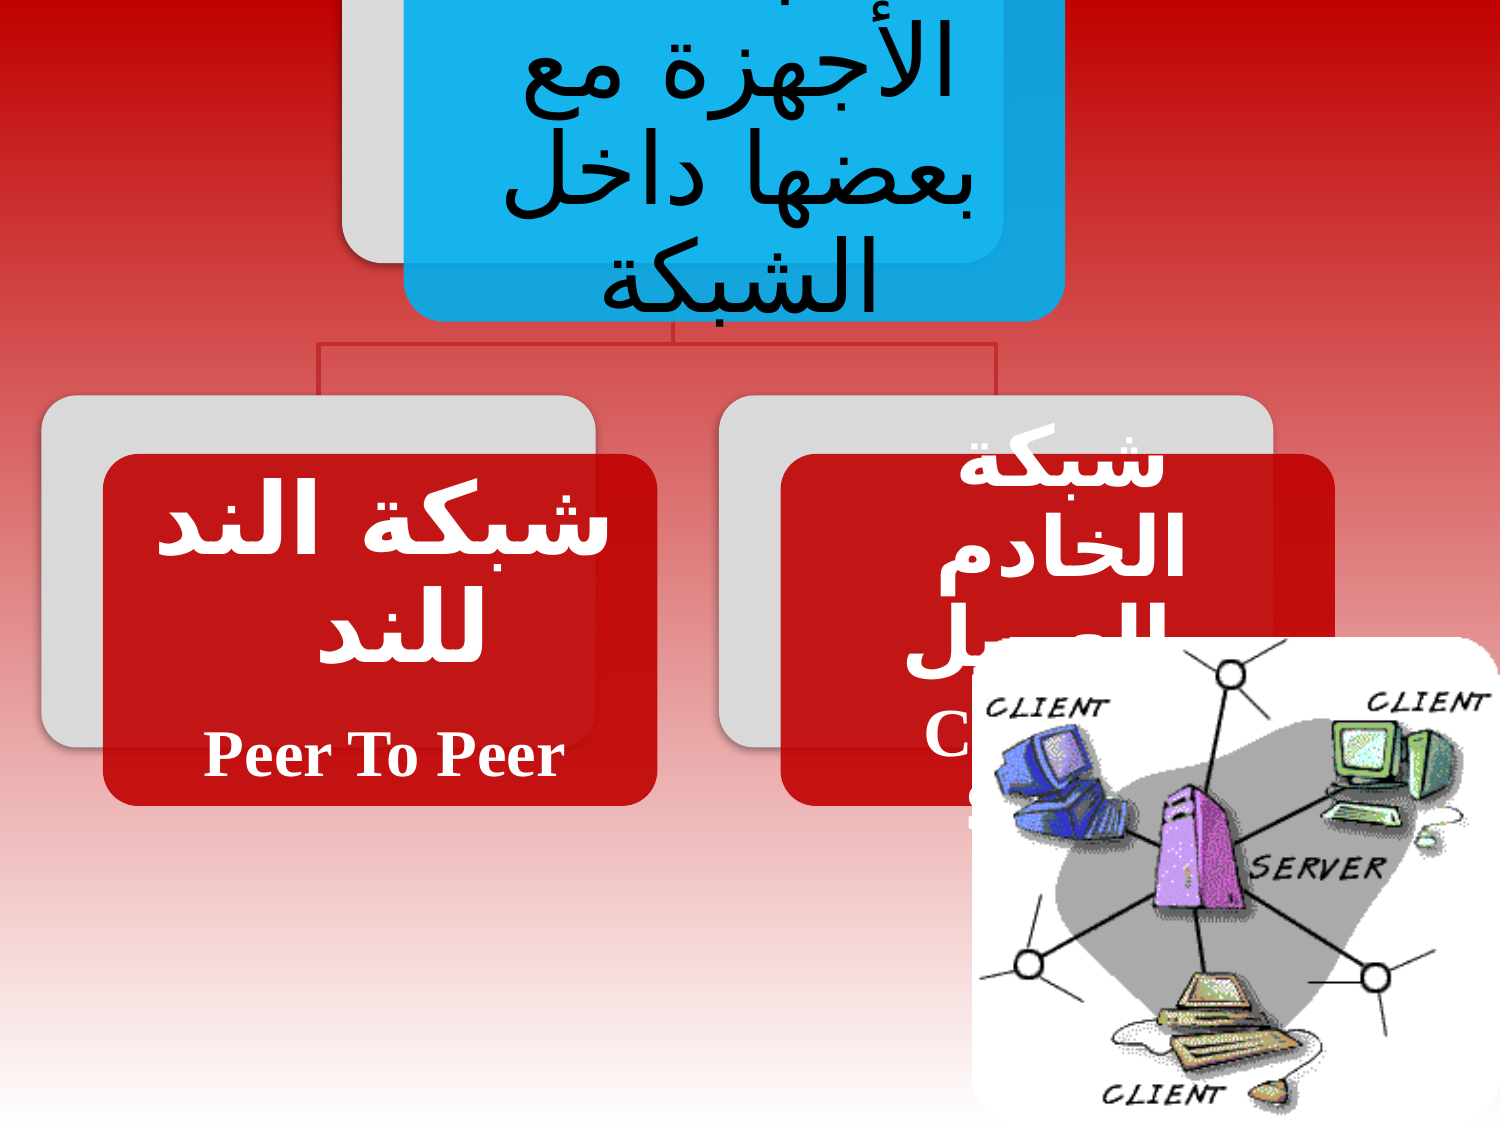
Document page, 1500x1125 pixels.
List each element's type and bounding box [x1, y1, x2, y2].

picture [972, 637, 1500, 1125]
text_box [41, 0, 1336, 815]
